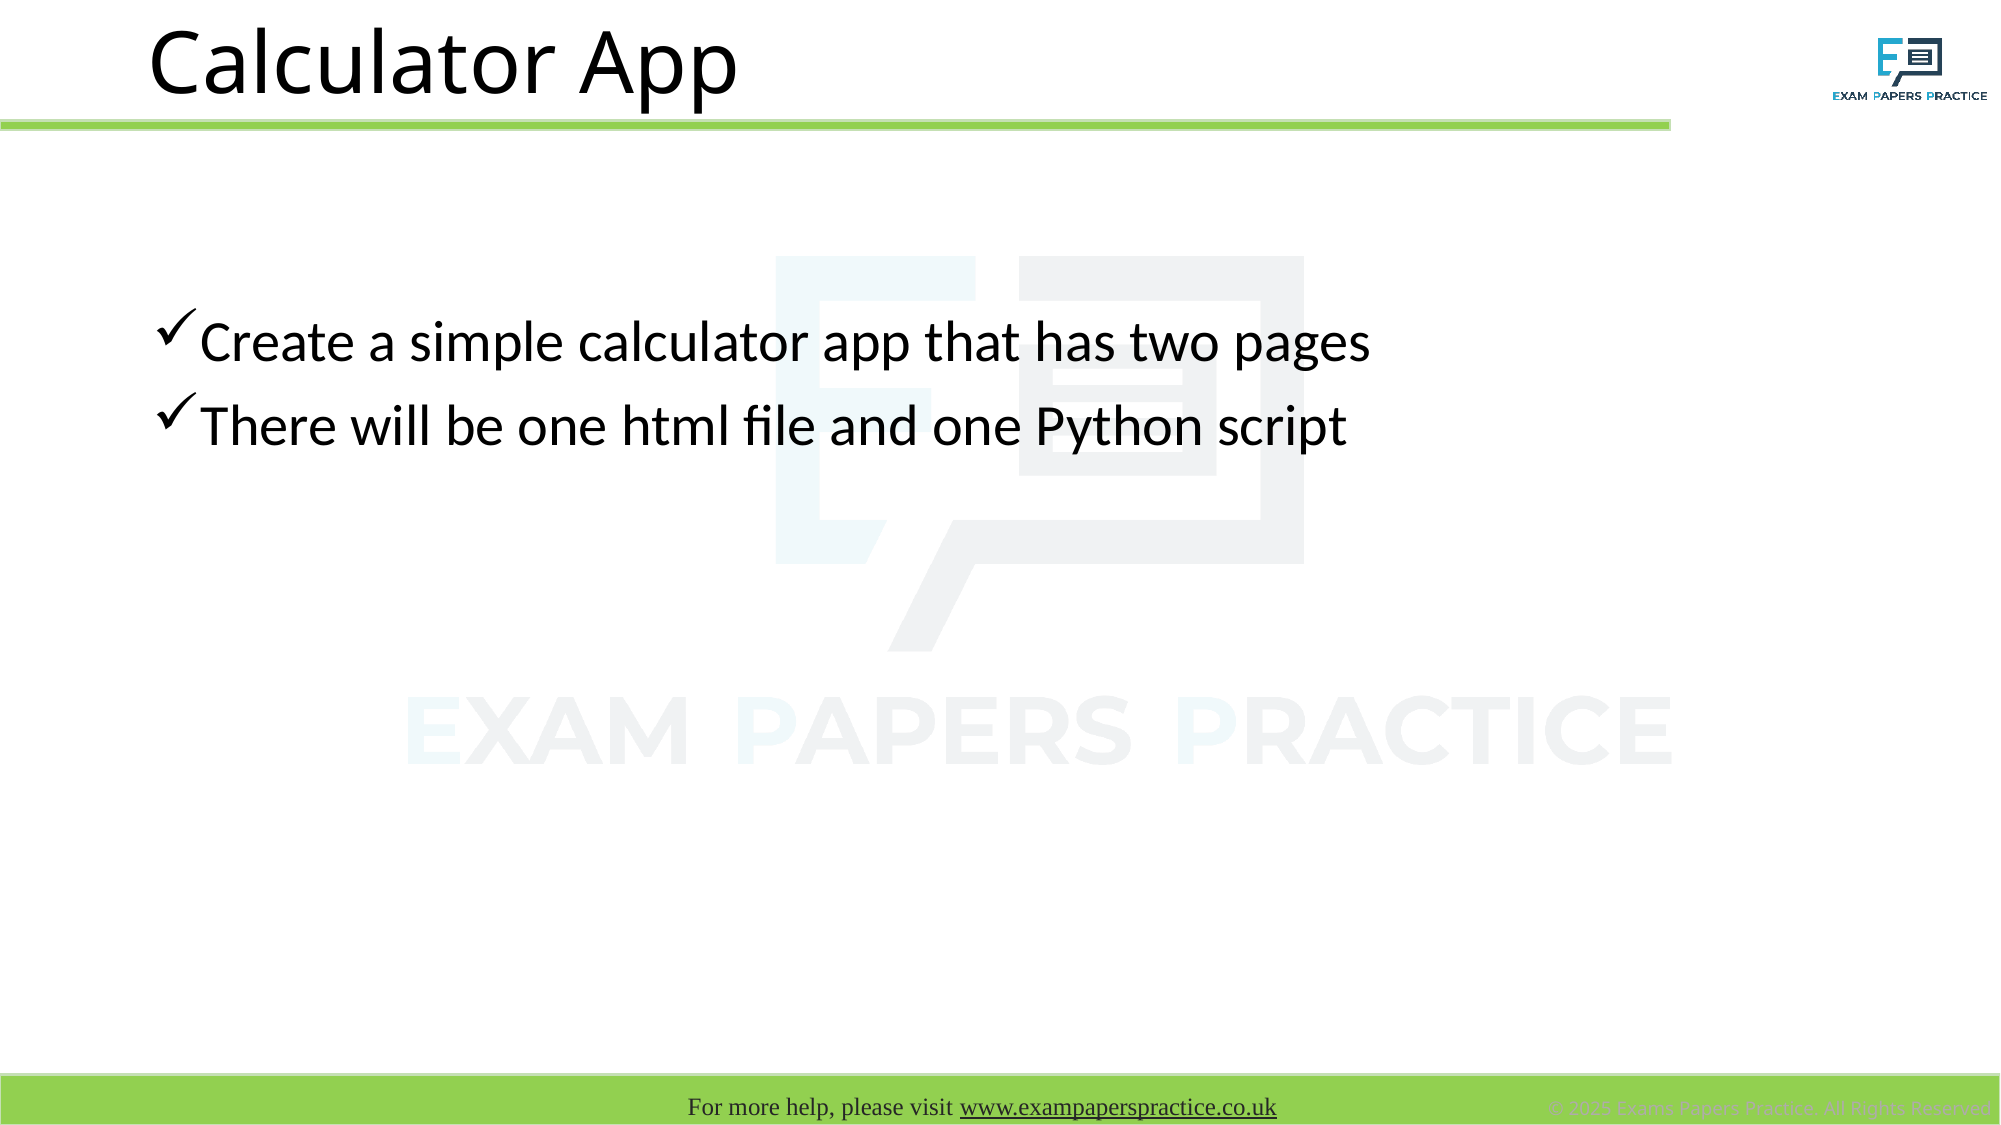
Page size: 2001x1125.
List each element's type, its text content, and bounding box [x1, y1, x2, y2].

list Create a simple calculator app that has two pages There will be one html file and one Python script [137, 304, 1863, 1018]
title Calculator App [132, 11, 1858, 121]
